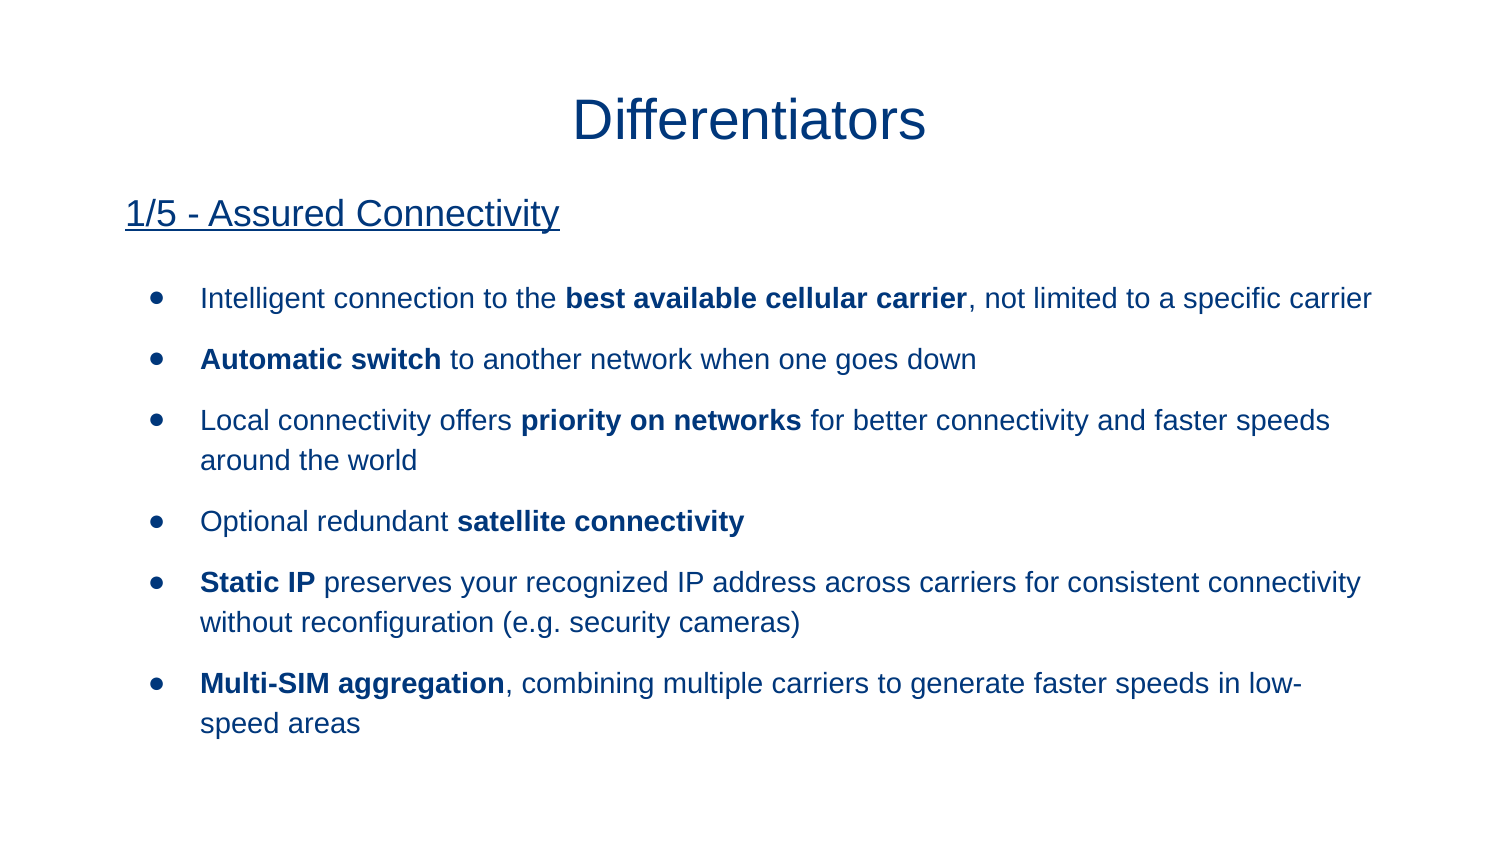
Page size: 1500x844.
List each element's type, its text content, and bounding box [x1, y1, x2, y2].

text_box 1/5 - Assured Connectivity Intelligent connection to the best available cellular carrier, not limited to a specific carrier Automatic switch to another network when one goes down Local connectivity offers priority on networks for better connectivity and faster speeds around the world Optional redundant satellite connectivity Static IP preserves your recognized IP address across carriers for consistent connectivity without reconfiguration (e.g. security cameras) Multi-SIM aggregation, combining multiple carriers to generate faster speeds in low-speed areas [109, 167, 1390, 755]
title Differentiators [51, 72, 1449, 167]
